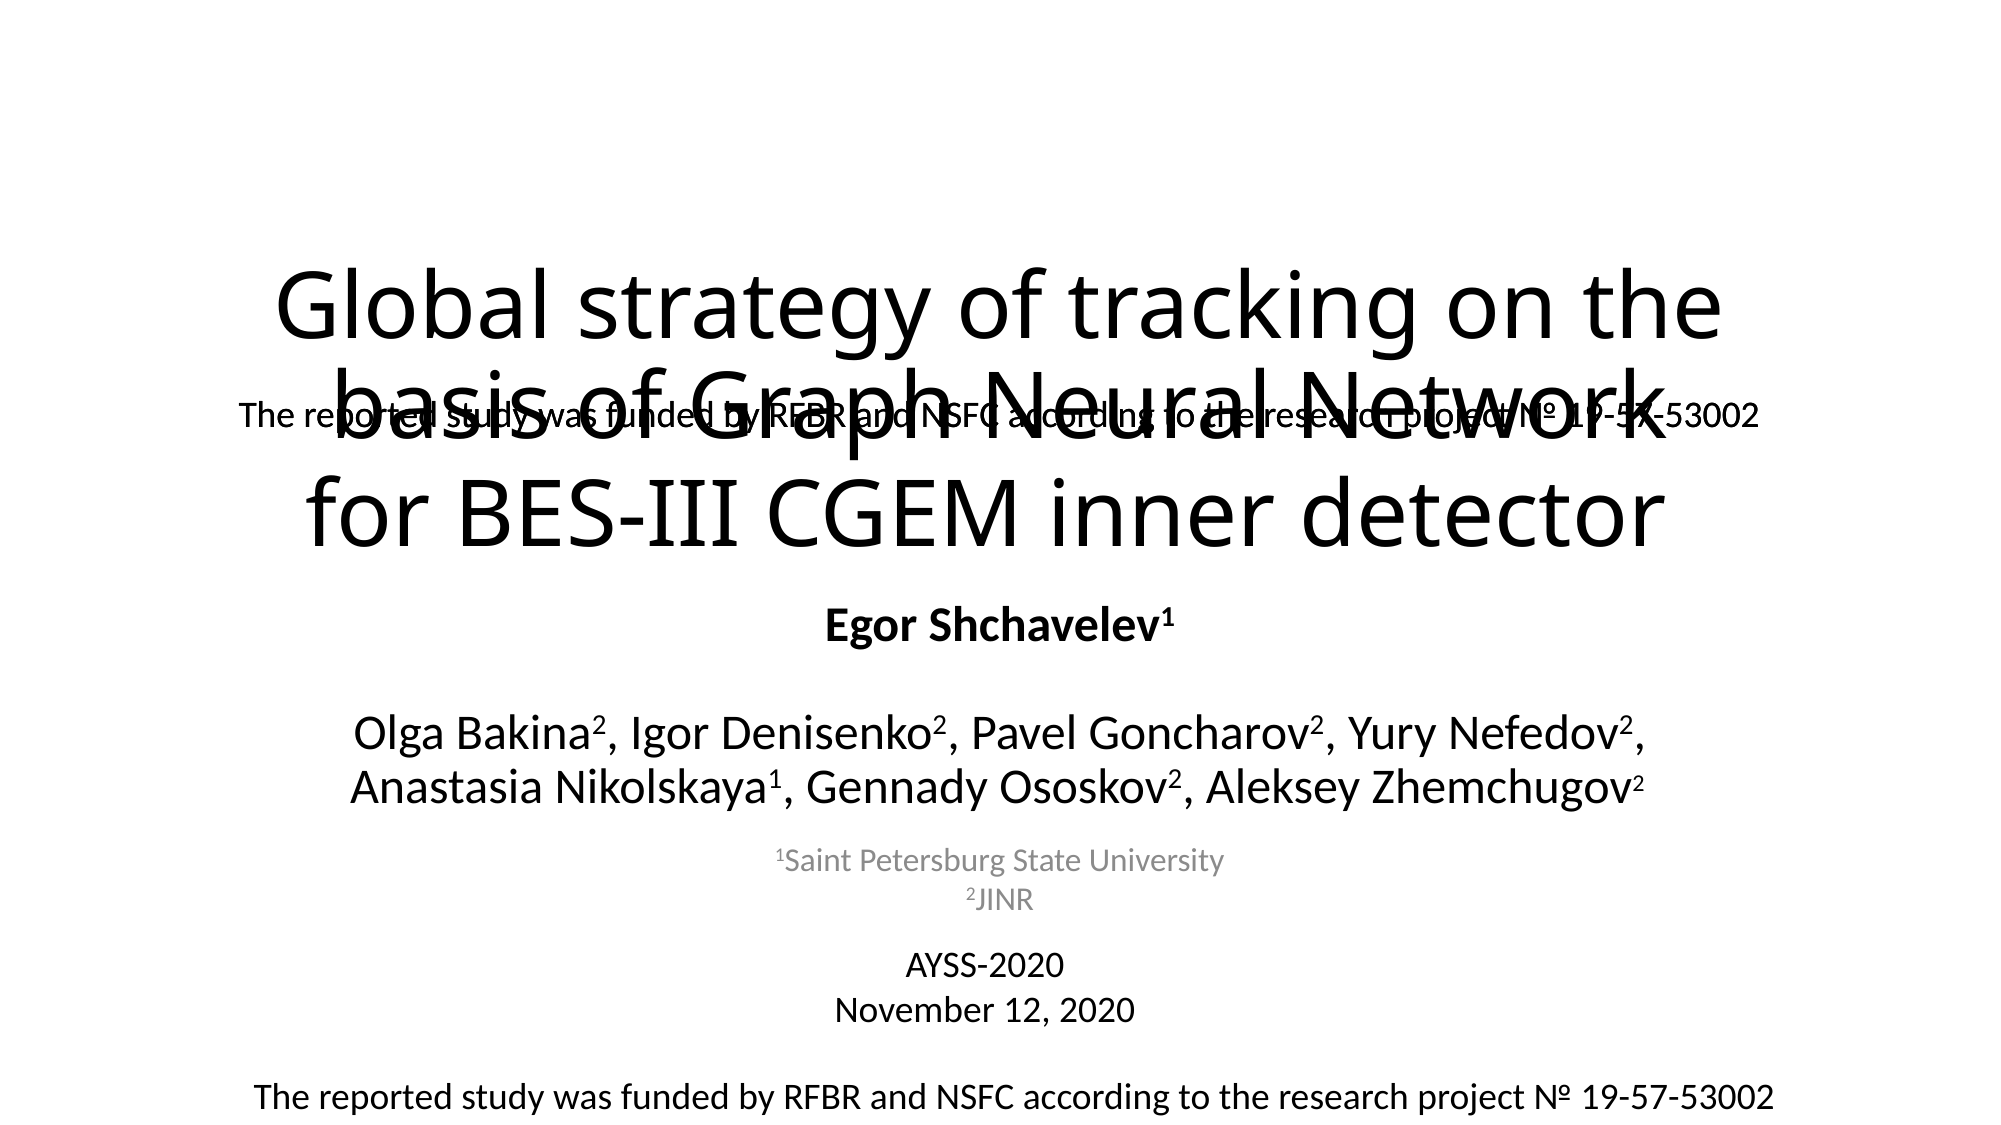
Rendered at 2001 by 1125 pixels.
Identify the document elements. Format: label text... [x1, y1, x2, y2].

text_box AYSS-2020 November 12, 2020 [819, 932, 1151, 1038]
title Global strategy of tracking on the basis of Graph Neural Network for BES-III CGEM inner detector [249, 184, 1750, 382]
text_box The reported study was funded by RFBR and NSFC according to the research project № 19-57-53002 [238, 1064, 1792, 1125]
title Global strategy of tracking on the basis of Graph Neural Network for BES-III CGEM inner detector [249, 443, 1750, 576]
footer 1Saint Petersburg State University 2JINR [662, 847, 1338, 908]
text_box The reported study was funded by RFBR and NSFC according to the research project № 19-57-53002 [223, 382, 1777, 443]
subtitle Egor Shchavelev1 Olga Bakina2, Igor Denisenko2, Pavel Goncharov2, Yury Nefedov2, Anastasia Nikolskaya1, Gennady Ososkov2, Aleksey Zhemchugov2 [249, 590, 1750, 863]
